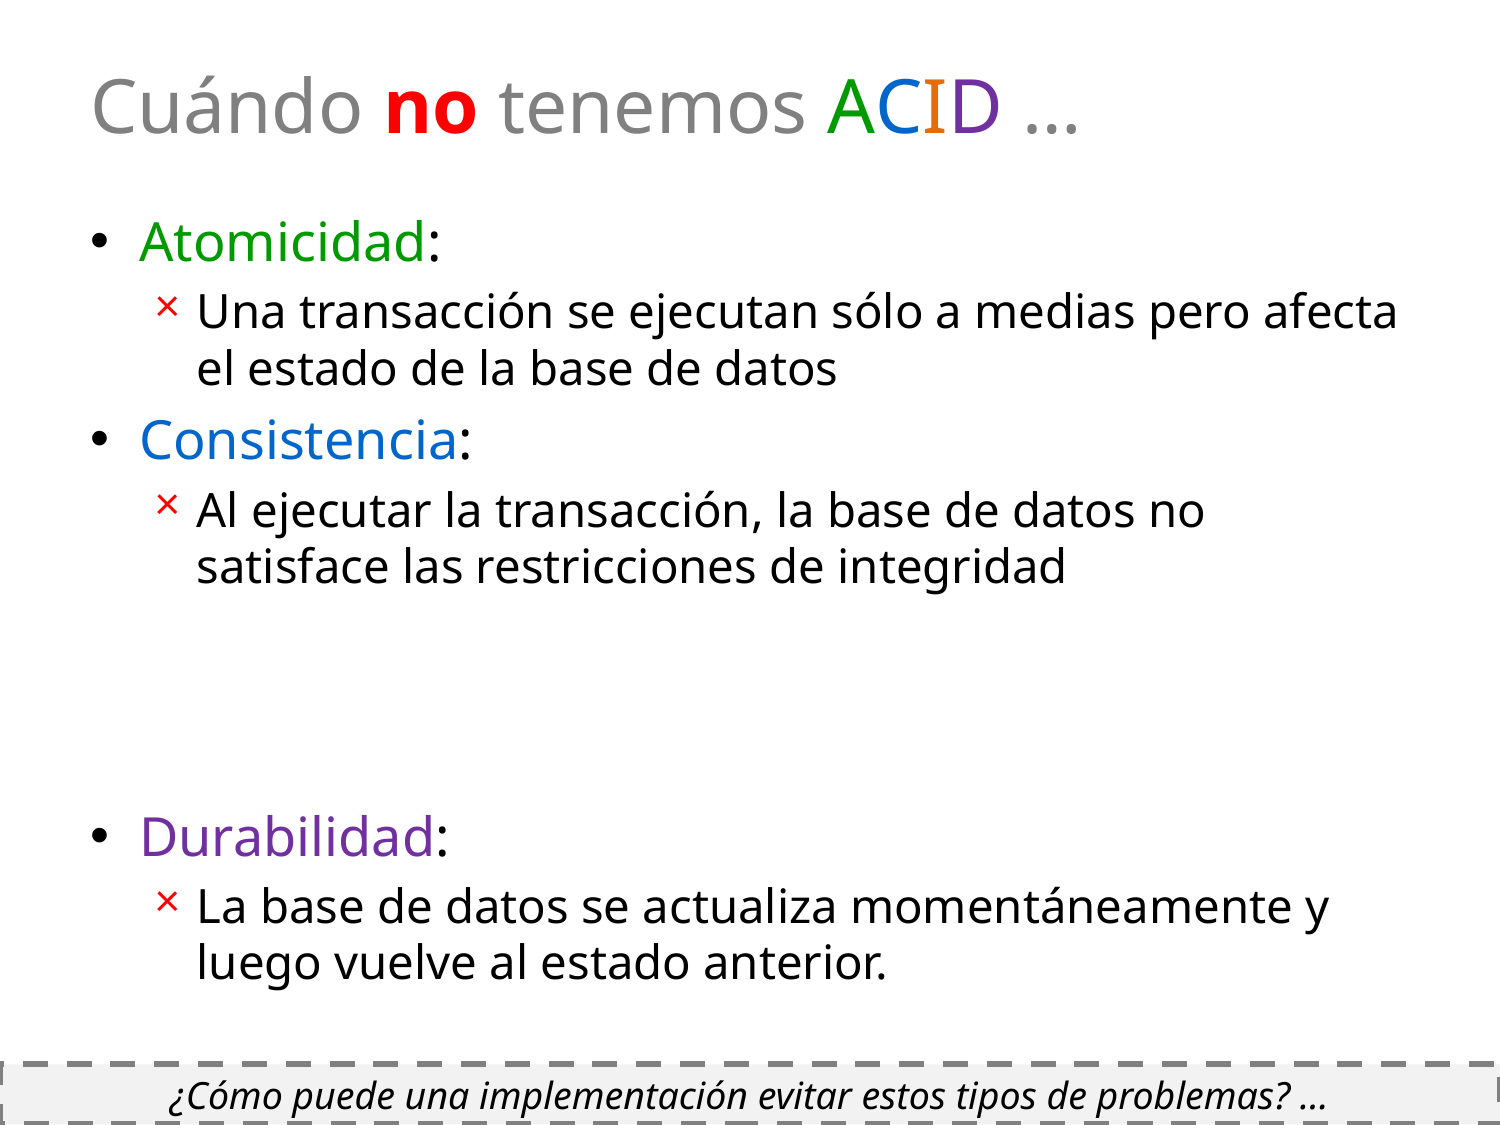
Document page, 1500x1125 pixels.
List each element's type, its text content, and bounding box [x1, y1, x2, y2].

text_box ¿Cómo puede una implementación evitar estos tipos de problemas? … [0, 1064, 1500, 1125]
list Atomicidad: Una transacción se ejecutan sólo a medias pero afecta el estado de la base de datos Consistencia: Al ejecutar la transacción, la base de datos no satisface las restricciones de integridad Aislamiento (Isolation): El resultado final de dos transacciones no es equivalente a correr cada transacción en serie Durabilidad: La base de datos se actualiza momentáneamente y luego vuelve al estado anterior. [75, 200, 1425, 1005]
title Cuándo no tenemos ACID … [75, 45, 1425, 163]
